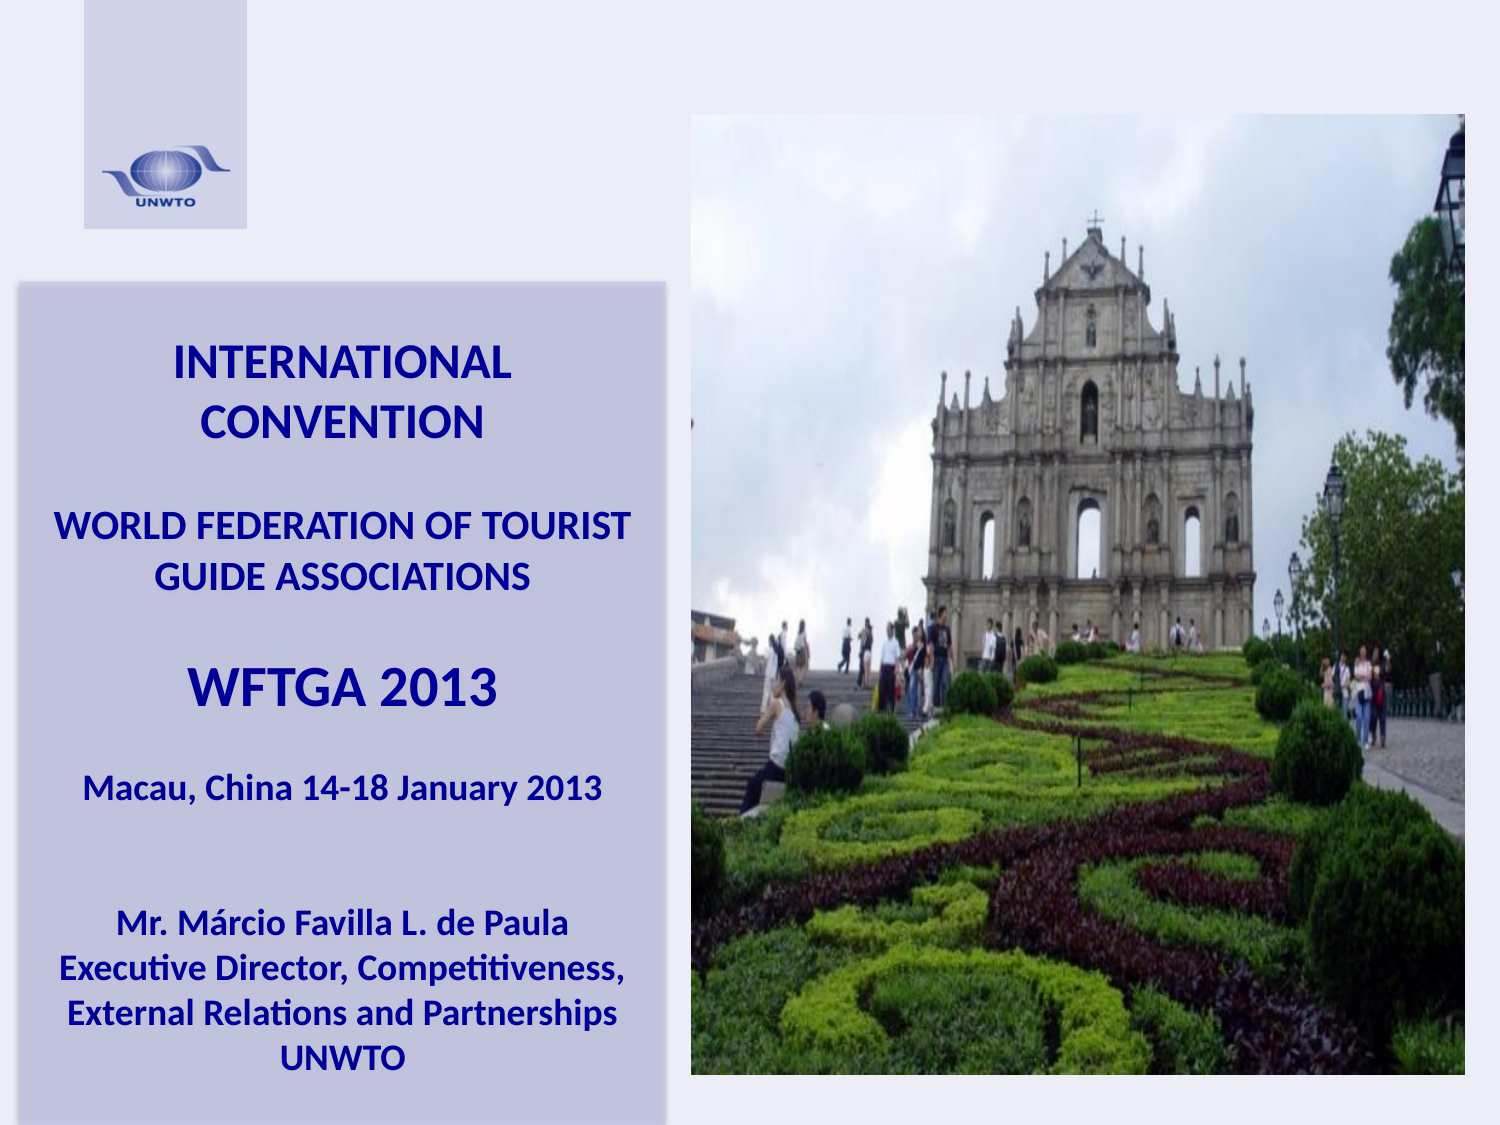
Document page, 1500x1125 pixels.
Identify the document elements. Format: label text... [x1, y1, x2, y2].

picture [691, 114, 1465, 1075]
picture [84, 0, 248, 230]
text_box INTERNATIONAL CONVENTION WORLD FEDERATION OF TOURIST GUIDE ASSOCIATIONS WFTGA 2013 Macau, China 14-18 January 2013 Mr. Márcio Favilla L. de Paula Executive Director, Competitiveness, External Relations and Partnerships UNWTO [19, 281, 667, 1125]
